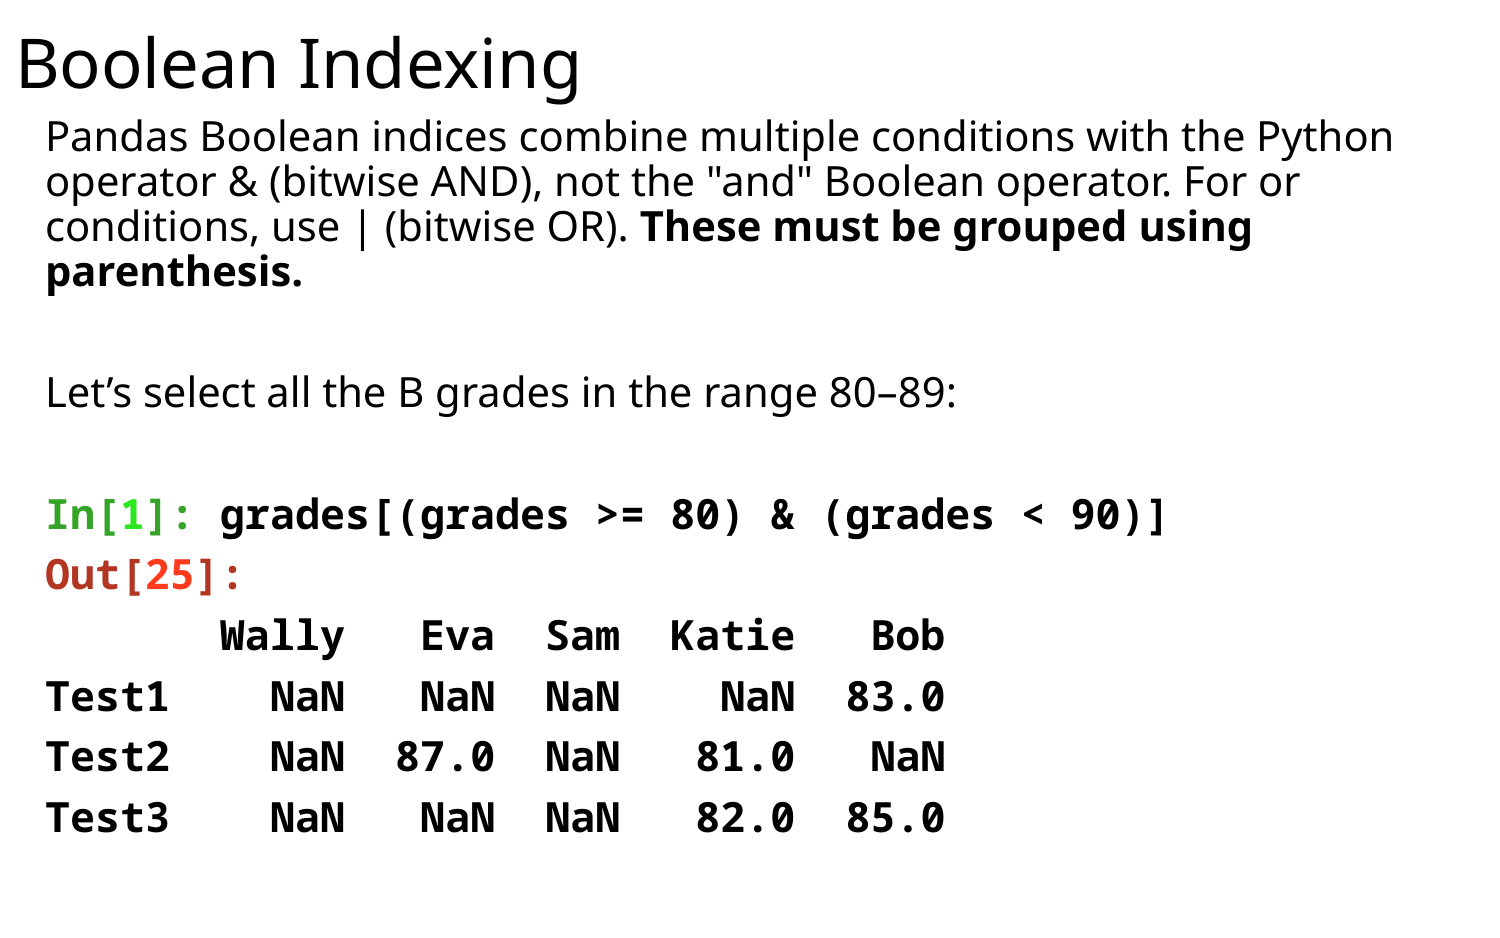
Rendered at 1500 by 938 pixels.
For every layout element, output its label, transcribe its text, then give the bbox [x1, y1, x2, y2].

list Pandas Boolean indices combine multiple conditions with the Python operator & (bitwise AND), not the "and" Boolean operator. For or conditions, use | (bitwise OR). These must be grouped using parenthesis. Let’s select all the B grades in the range 80–89: In[1]: grades[(grades >= 80) & (grades < 90)] Out[25]: Wally Eva Sam Katie Bob Test1 NaN NaN NaN NaN 83.0 Test2 NaN 87.0 NaN 81.0 NaN Test3 NaN NaN NaN 82.0 85.0 [30, 108, 1431, 938]
title Boolean Indexing [0, 0, 1294, 135]
